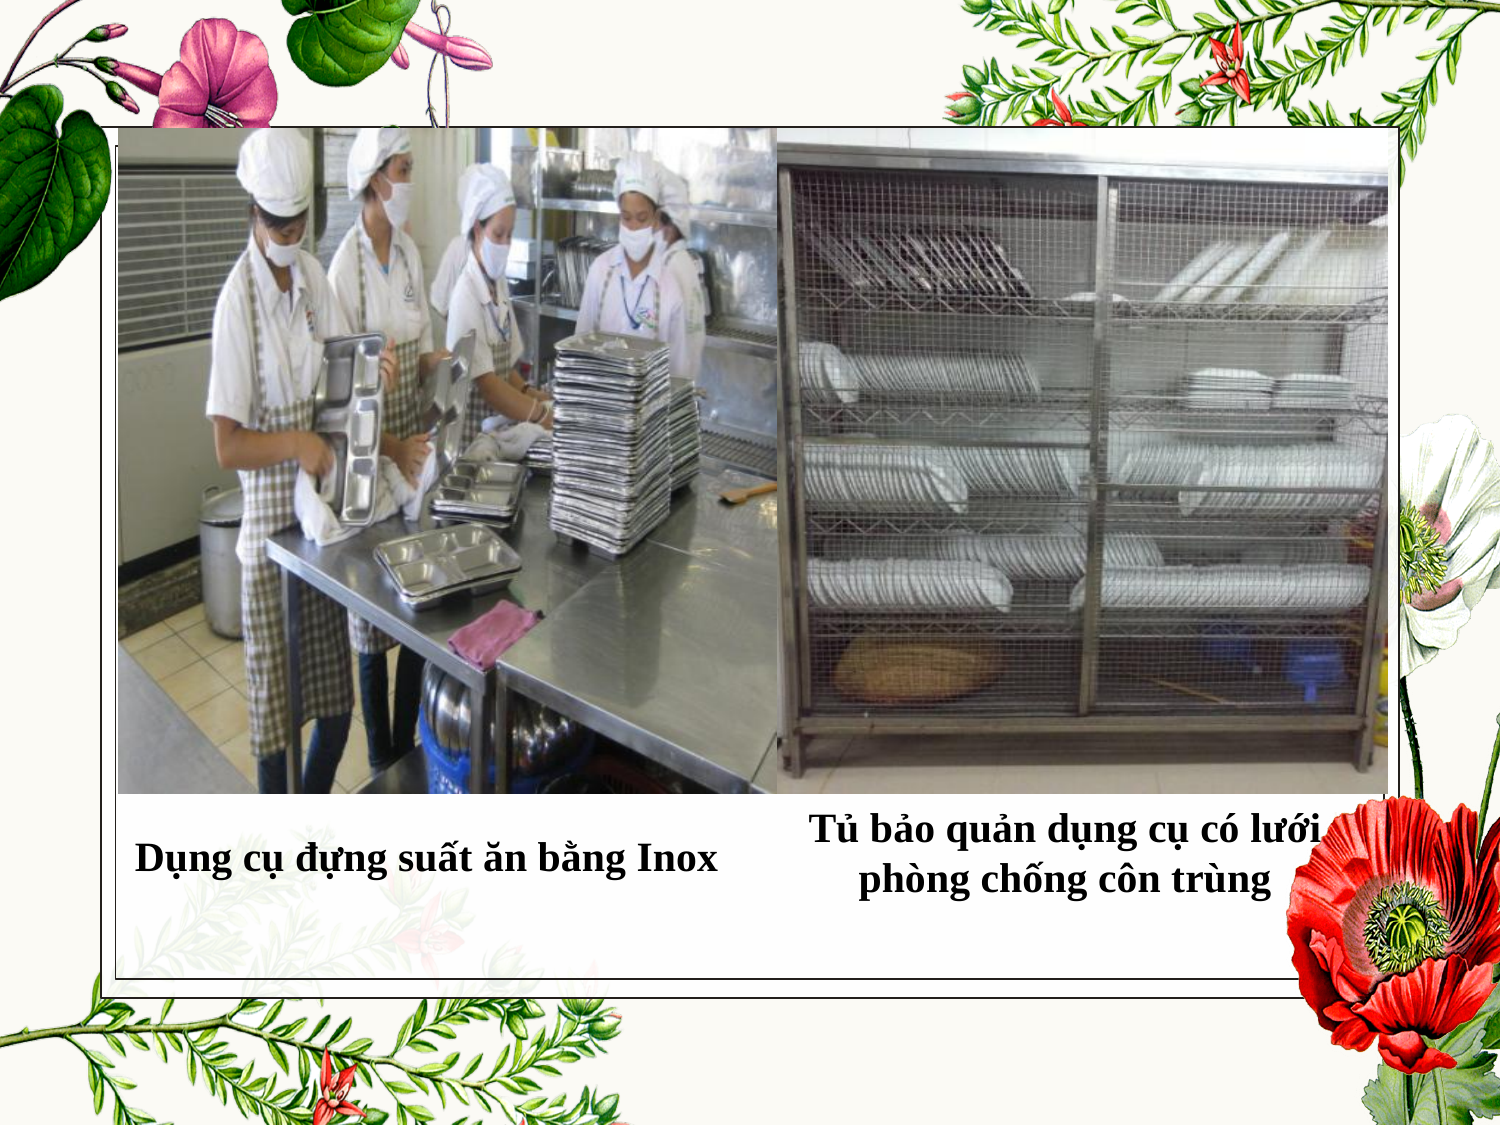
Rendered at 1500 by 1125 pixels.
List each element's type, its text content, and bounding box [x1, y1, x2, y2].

text_box Dụng cụ đựng suất ăn bằng Inox [119, 822, 734, 888]
picture [0, 814, 640, 1125]
text_box Tủ bảo quản dụng cụ có lưới phòng chống côn trùng [772, 802, 1358, 909]
picture [0, 0, 1500, 1125]
picture [942, 0, 1500, 252]
